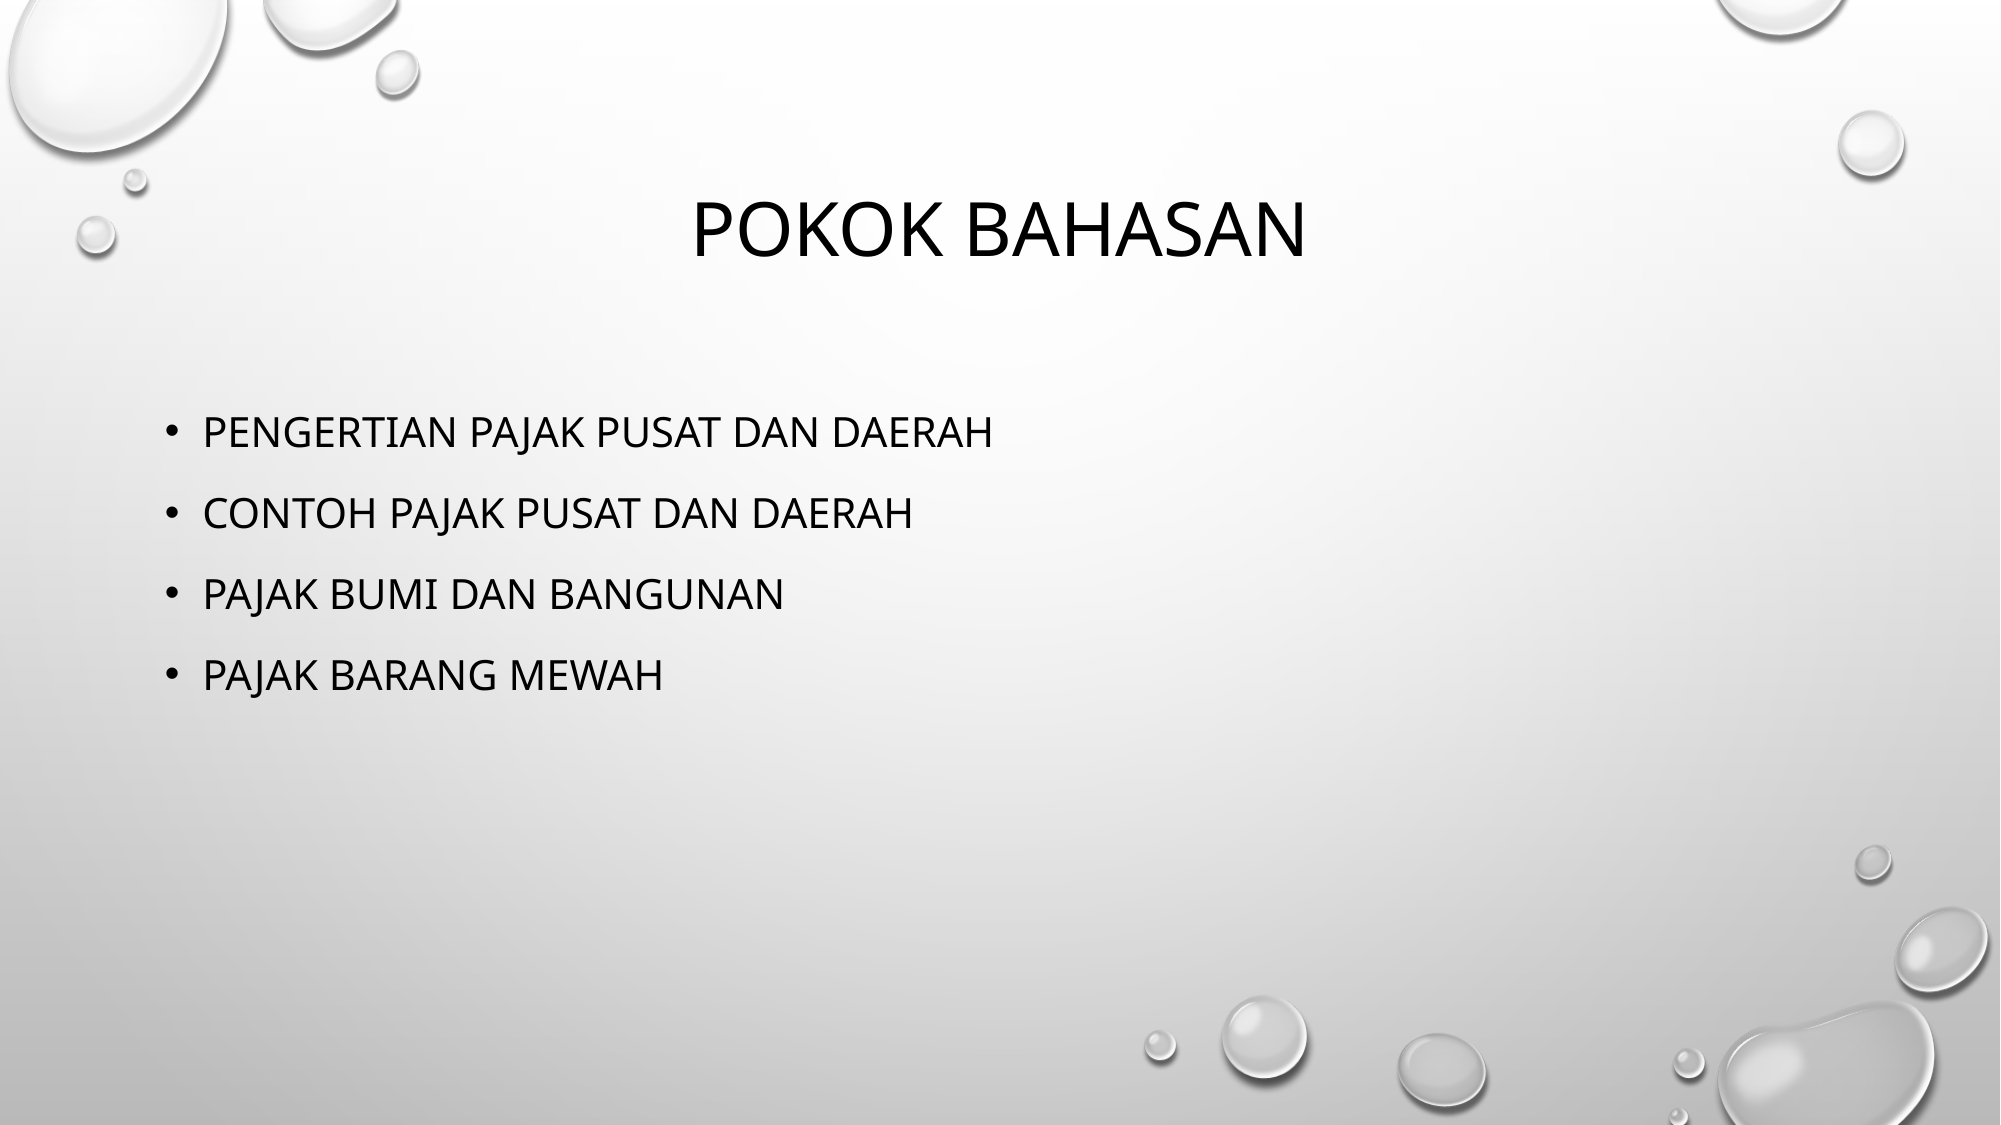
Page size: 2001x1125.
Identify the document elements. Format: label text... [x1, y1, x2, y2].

picture [0, 0, 2000, 1125]
list Pengertian pajak pusat dan daerah Contoh pajak pusat dan daerah Pajak bumi dan bangunan Pajak barang mewah [149, 388, 1850, 950]
title Pokok bahasan [149, 101, 1851, 364]
